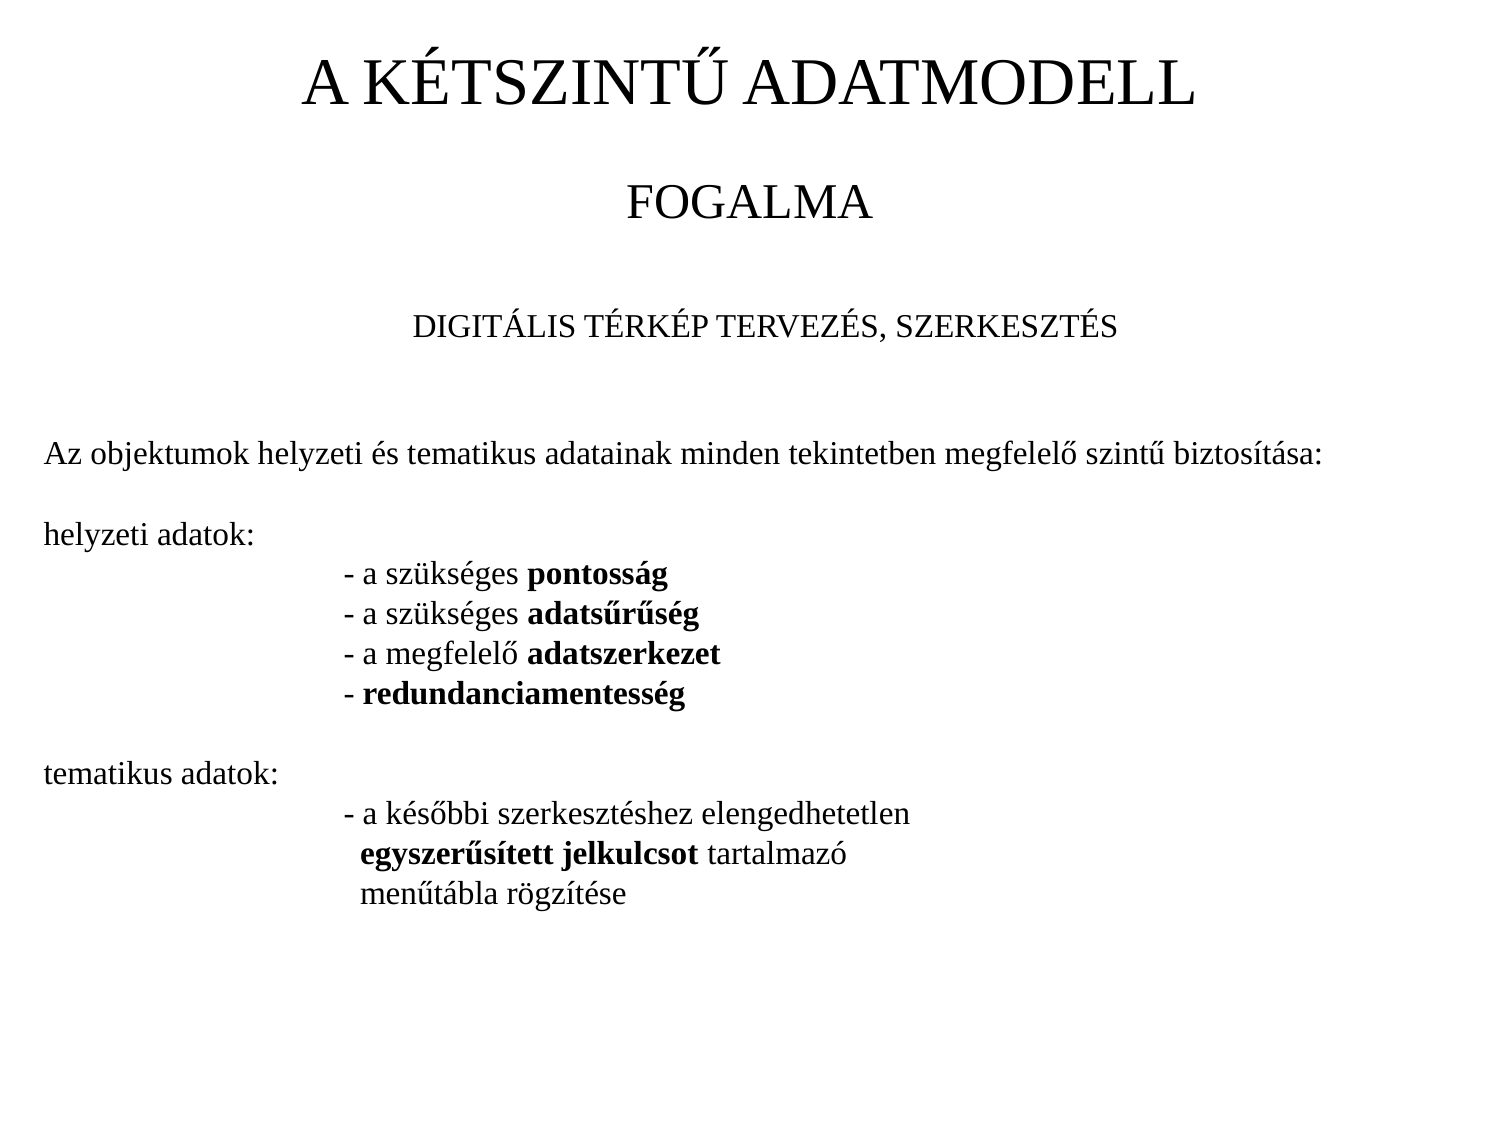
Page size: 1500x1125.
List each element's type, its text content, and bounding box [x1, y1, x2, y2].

text_box Az objektumok helyzeti és tematikus adatainak minden tekintetben megfelelő szintű biztosítása: helyzeti adatok: - a szükséges pontosság - a szükséges adatsűrűség - a megfelelő adatszerkezet - redundanciamentesség tematikus adatok: - a későbbi szerkesztéshez elengedhetetlen egyszerűsített jelkulcsot tartalmazó menűtábla rögzítése [28, 424, 1463, 919]
text_box DIGITÁLIS TÉRKÉP TERVEZÉS, SZERKESZTÉS [397, 296, 1135, 352]
text_box A KÉTSZINTŰ ADATMODELL FOGALMA [0, 30, 1500, 236]
